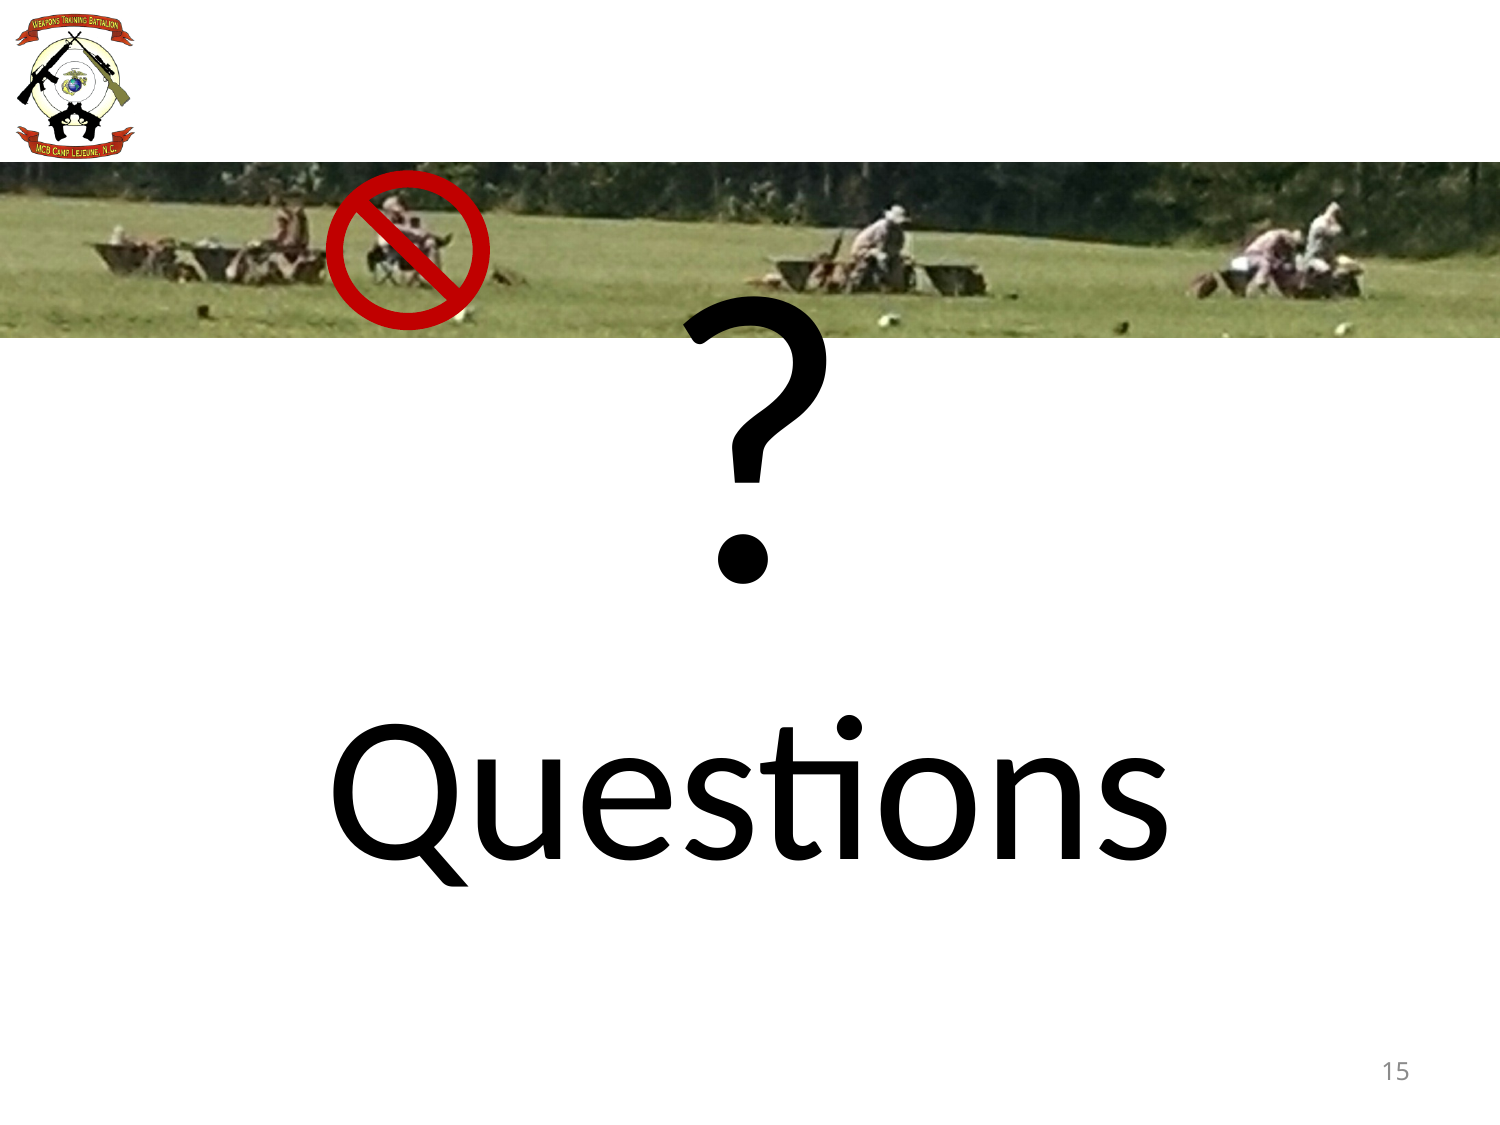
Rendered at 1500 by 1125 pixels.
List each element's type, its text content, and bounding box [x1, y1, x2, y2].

text_box Questions [148, 644, 1352, 909]
slide_number 15 [1074, 1042, 1425, 1103]
picture [0, 12, 644, 338]
picture [856, 162, 1500, 338]
text_box ? [644, 156, 856, 644]
